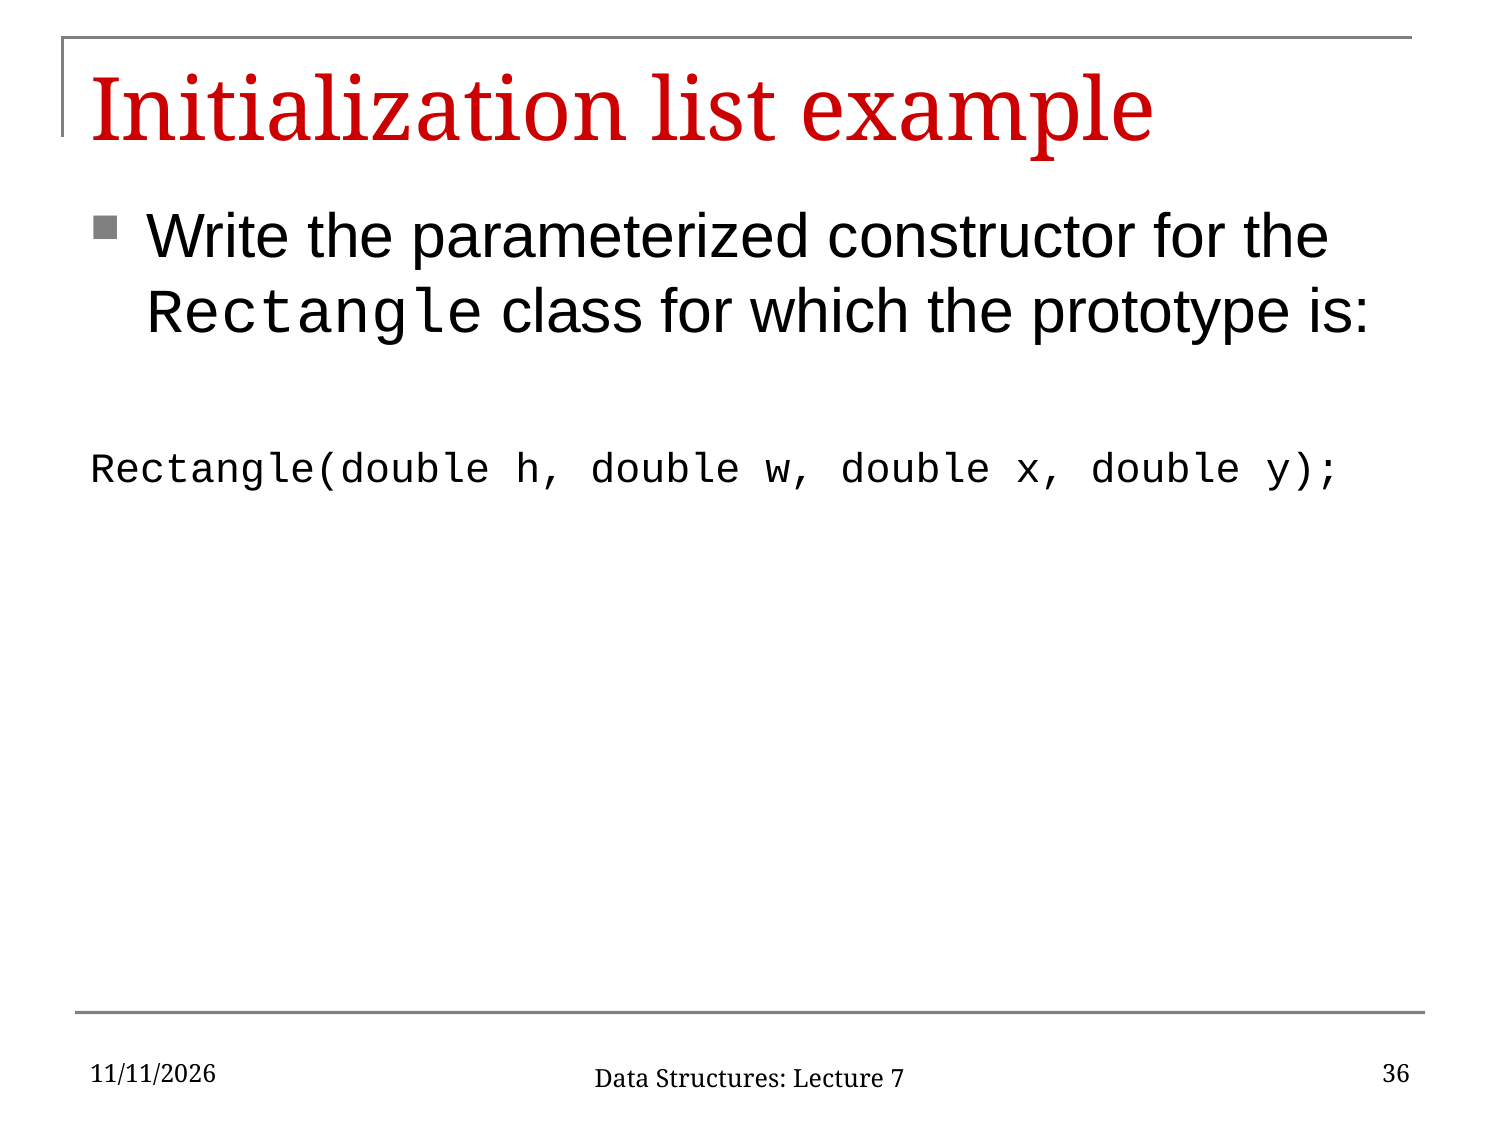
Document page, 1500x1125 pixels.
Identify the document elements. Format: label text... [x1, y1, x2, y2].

footer Data Structures: Lecture 7 [512, 1024, 988, 1101]
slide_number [74, 1023, 426, 1100]
list Write the parameterized constructor for the Rectangle class for which the prototype is: Rectangle(double h, double w, double x, double y); [75, 187, 1425, 1006]
slide_number 36 [1074, 1023, 1426, 1100]
title Initialization list example [75, 45, 1425, 163]
